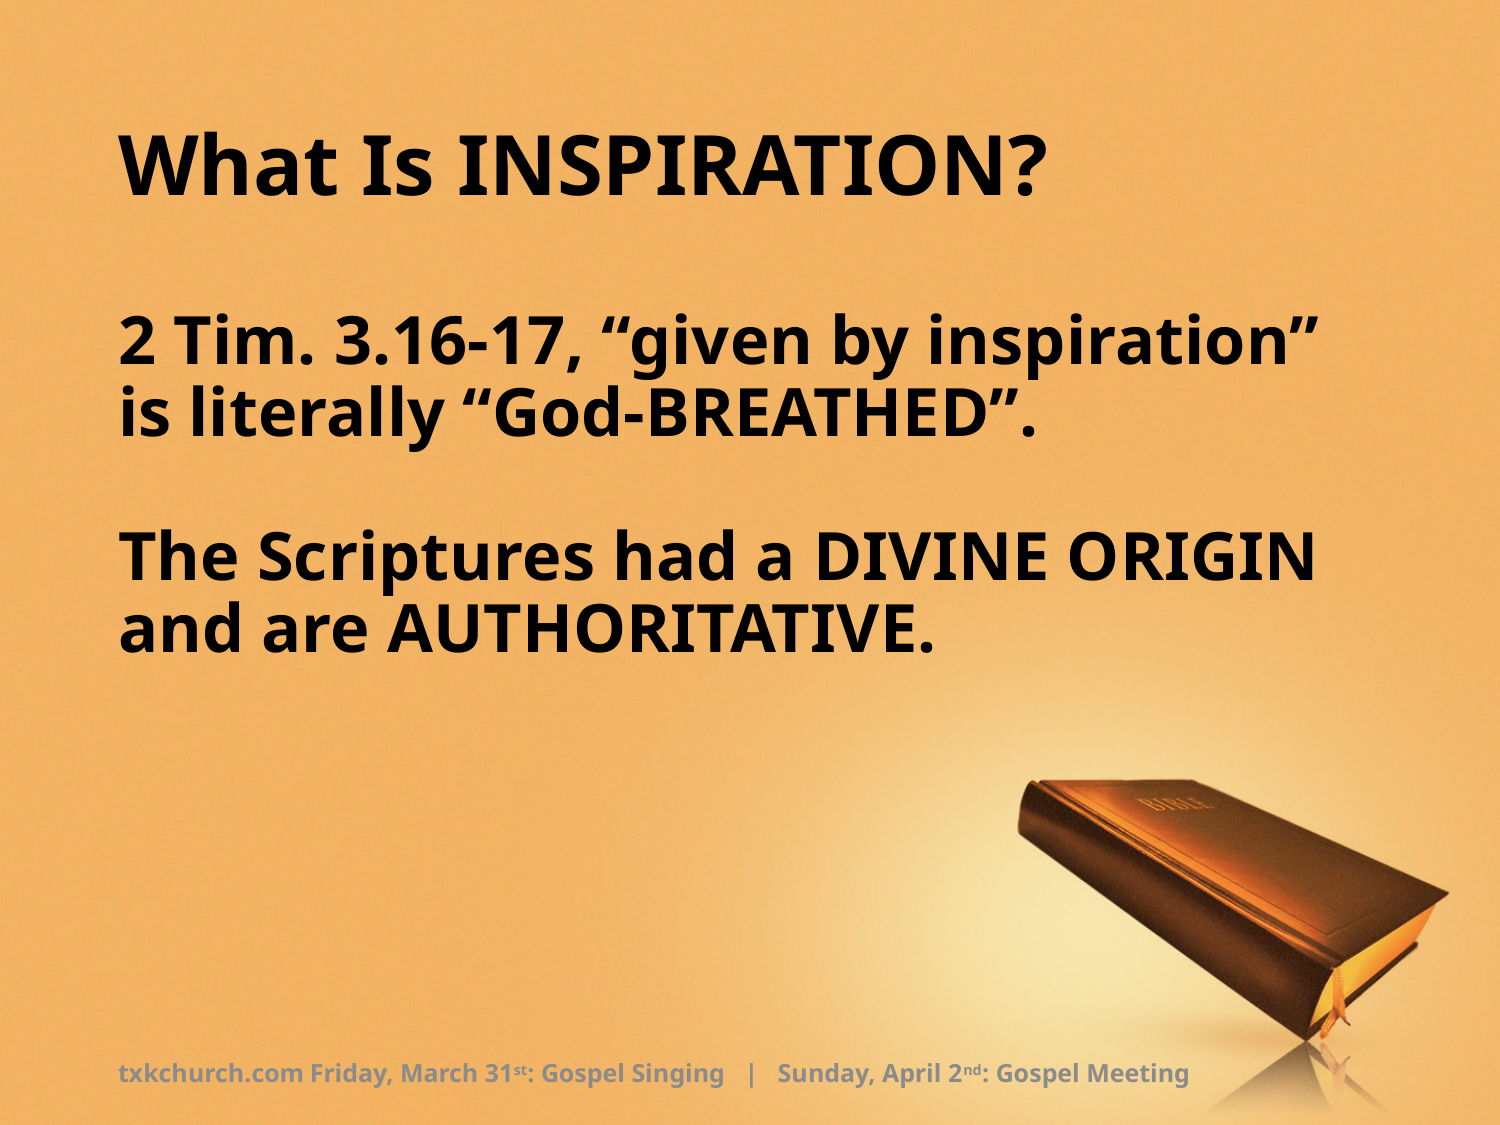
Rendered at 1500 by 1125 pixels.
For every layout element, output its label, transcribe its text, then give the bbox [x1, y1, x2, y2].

footer Friday, March 31st: Gospel Singing | Sunday, April 2nd: Gospel Meeting [294, 1042, 1206, 1103]
picture [0, 0, 1500, 1125]
slide_number txkchurch.com [103, 1042, 294, 1103]
title What Is INSPIRATION? [103, 59, 1397, 278]
list 2 Tim. 3.16-17, “given by inspiration” is literally “God-BREATHED”. The Scriptures had a DIVINE ORIGIN and are AUTHORITATIVE. [103, 299, 1397, 1014]
